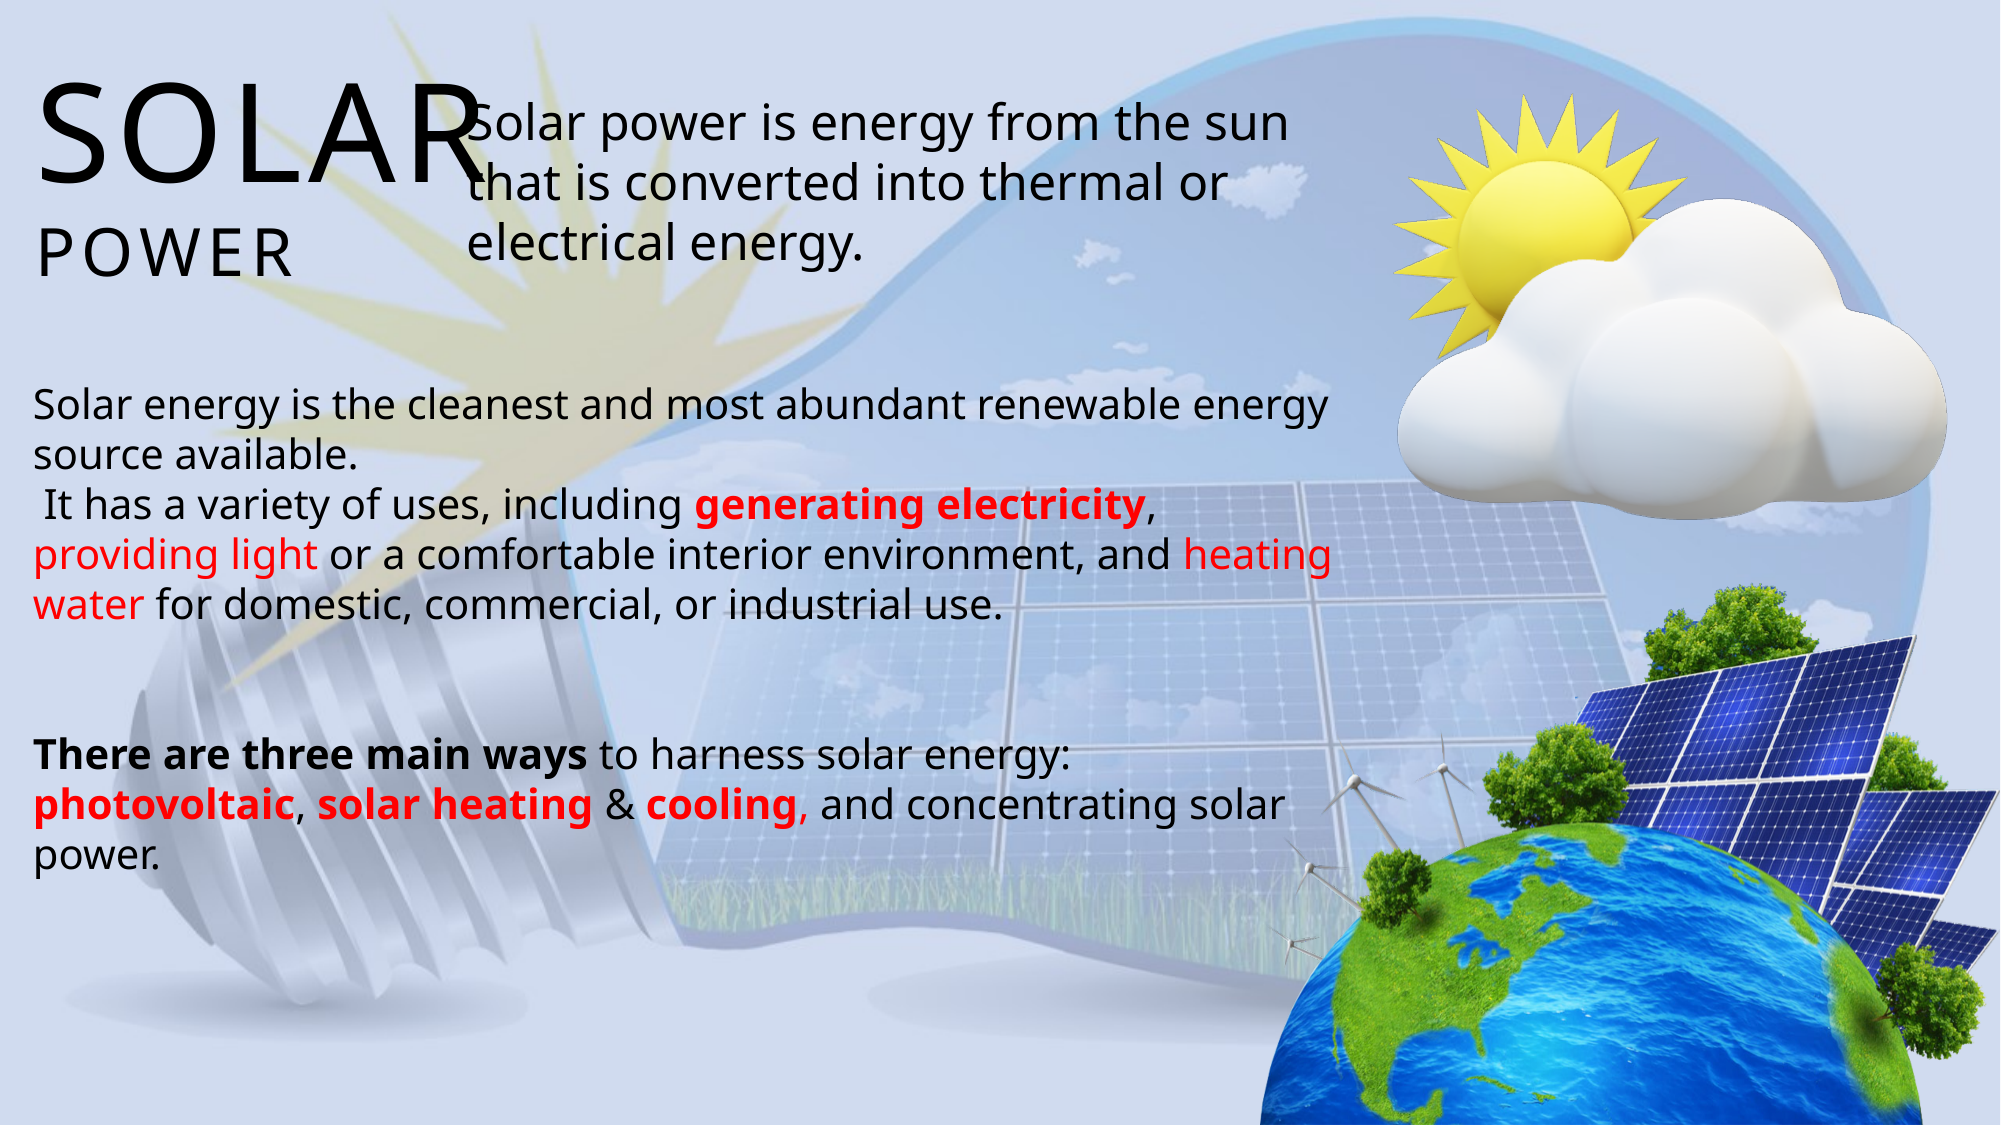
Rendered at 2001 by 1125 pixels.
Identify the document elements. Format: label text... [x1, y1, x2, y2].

text_box SOLAR POWER [20, 37, 554, 297]
text_box Solar power is energy from the sun that is converted into thermal or electrical energy. [452, 82, 1355, 278]
text_box Solar energy is the cleanest and most abundant renewable energy source available. It has a variety of uses, including generating electricity, providing light or a comfortable interior environment, and heating water for domestic, commercial, or industrial use. There are three main ways to harness solar energy: photovoltaic, solar heating & cooling, and concentrating solar power. [18, 370, 1356, 886]
picture [0, 0, 2001, 1125]
